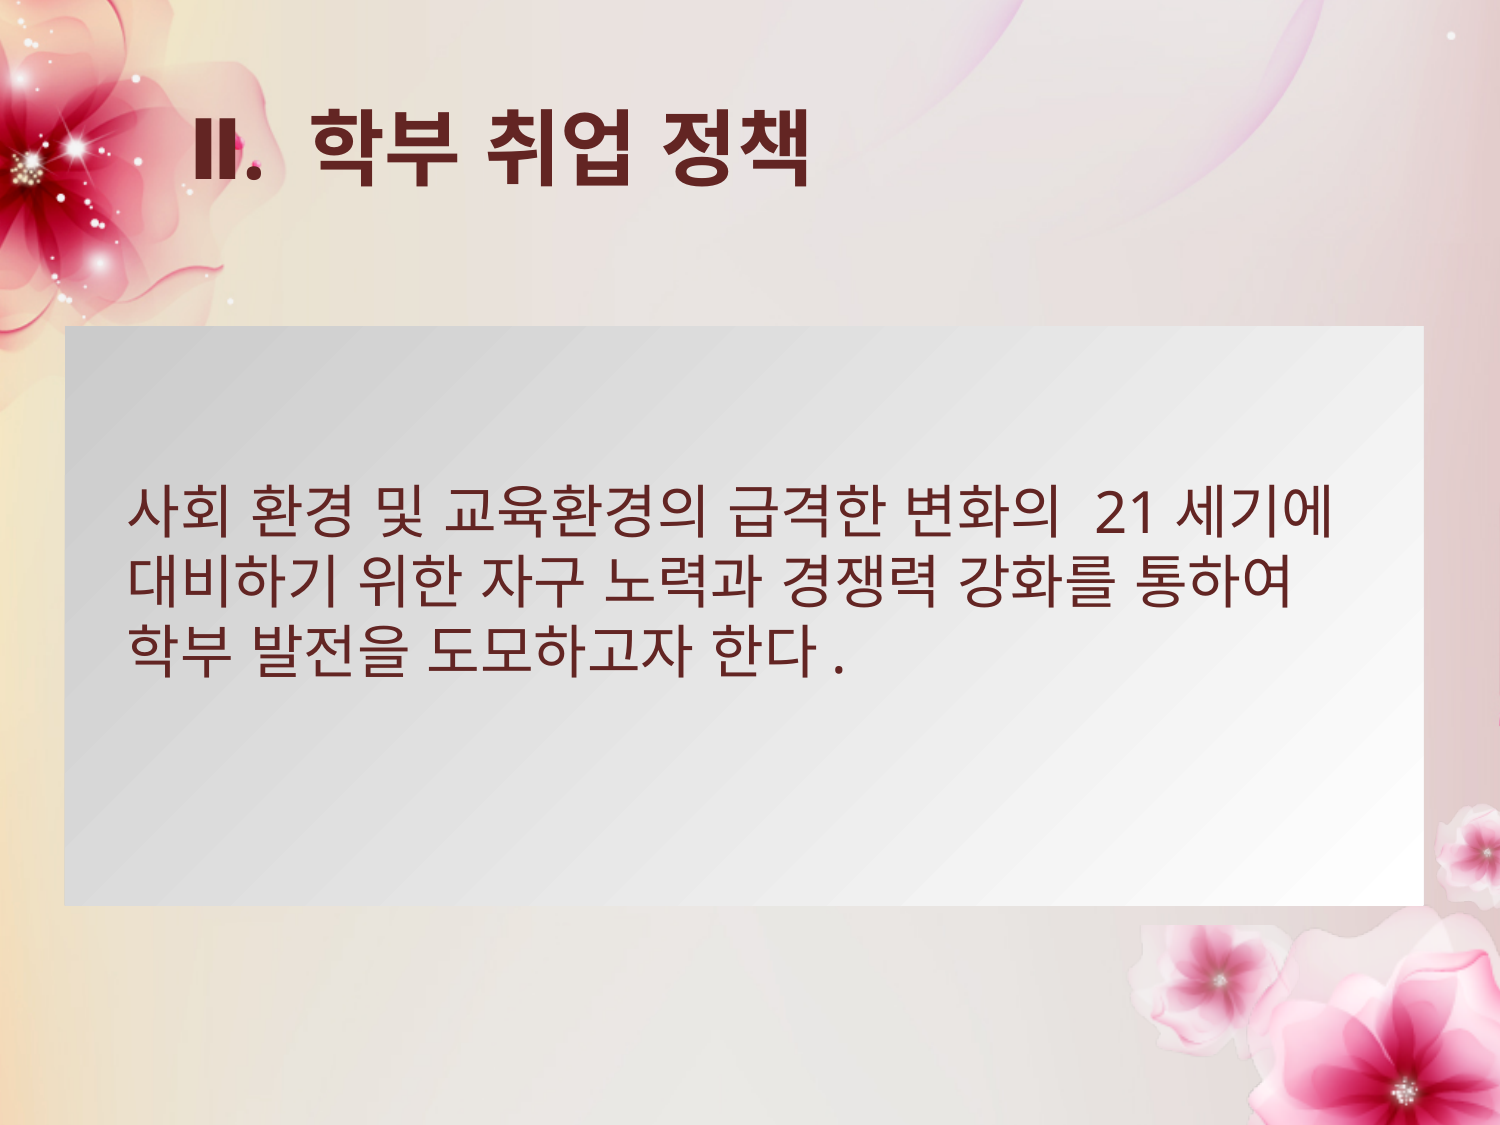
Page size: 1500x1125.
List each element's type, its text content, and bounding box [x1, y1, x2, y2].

picture [0, 0, 1500, 1125]
text_box [69, 202, 656, 326]
text_box 사회 환경 및 교육환경의 급격한 변화의 21세기에 대비하기 위한 자구 노력과 경쟁력 강화를 통하여 학부 발전을 도모하고자 한다. [112, 467, 1388, 728]
title Ⅱ. 학부 취업 정책 [173, 87, 1451, 206]
text_box [64, 326, 1424, 906]
